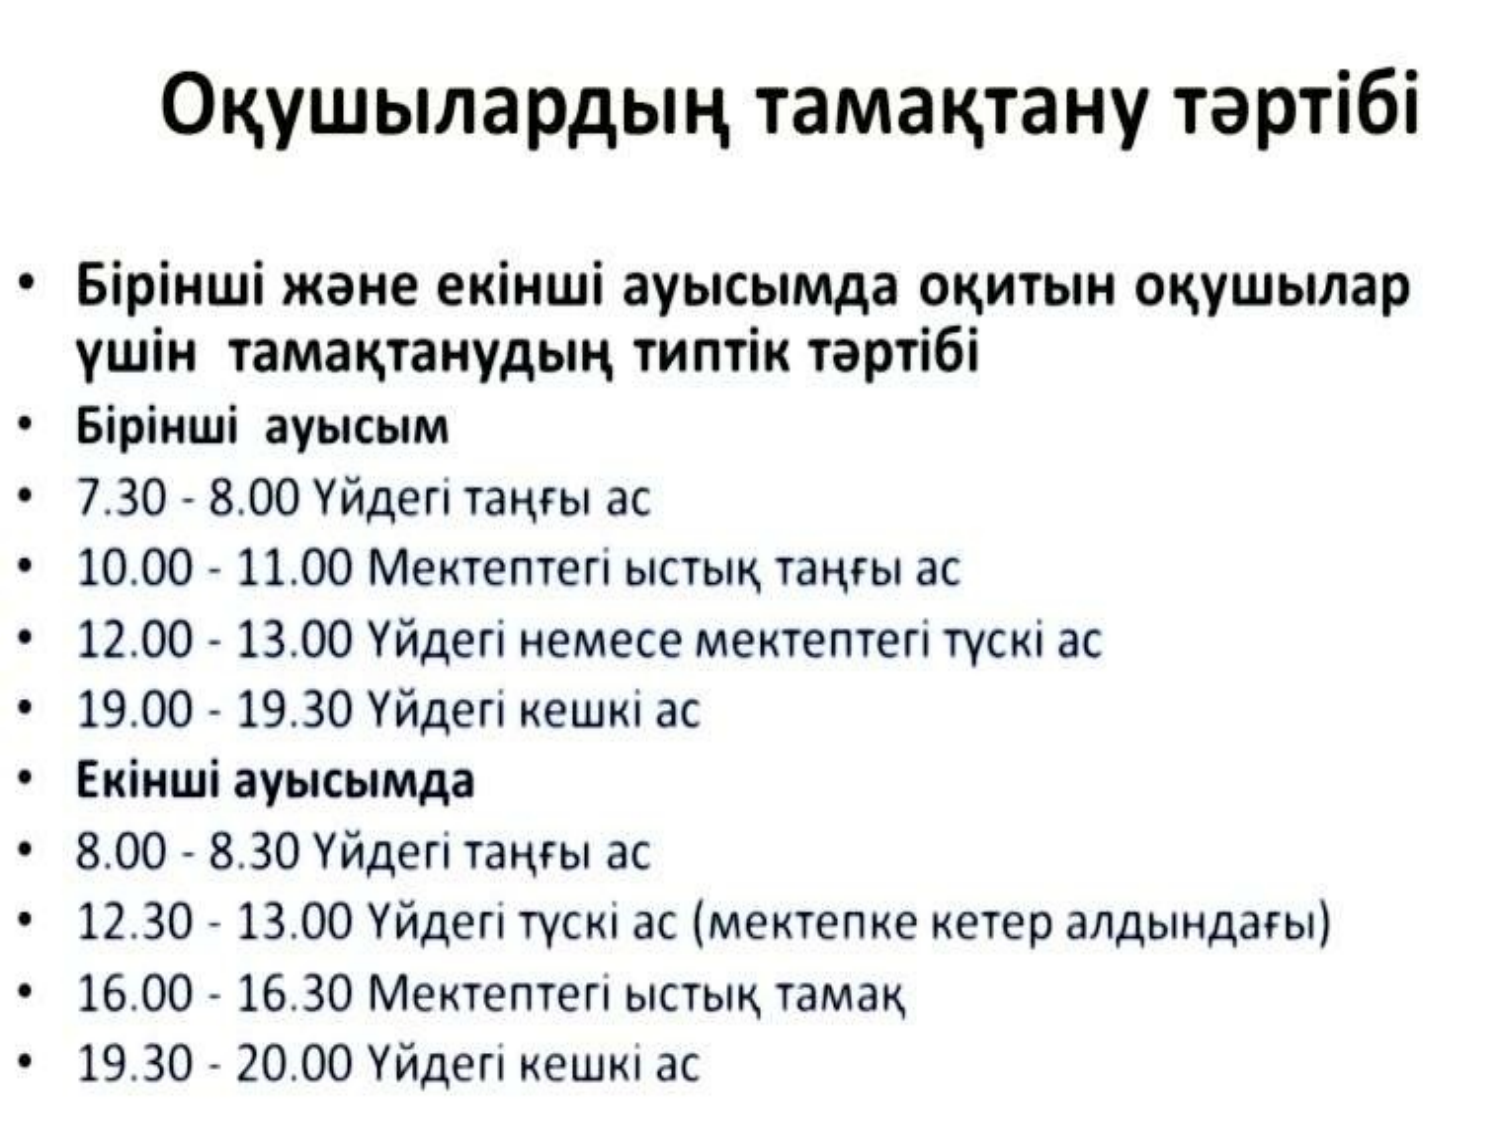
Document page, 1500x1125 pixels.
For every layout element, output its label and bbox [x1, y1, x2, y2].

list [0, 0, 1500, 1125]
